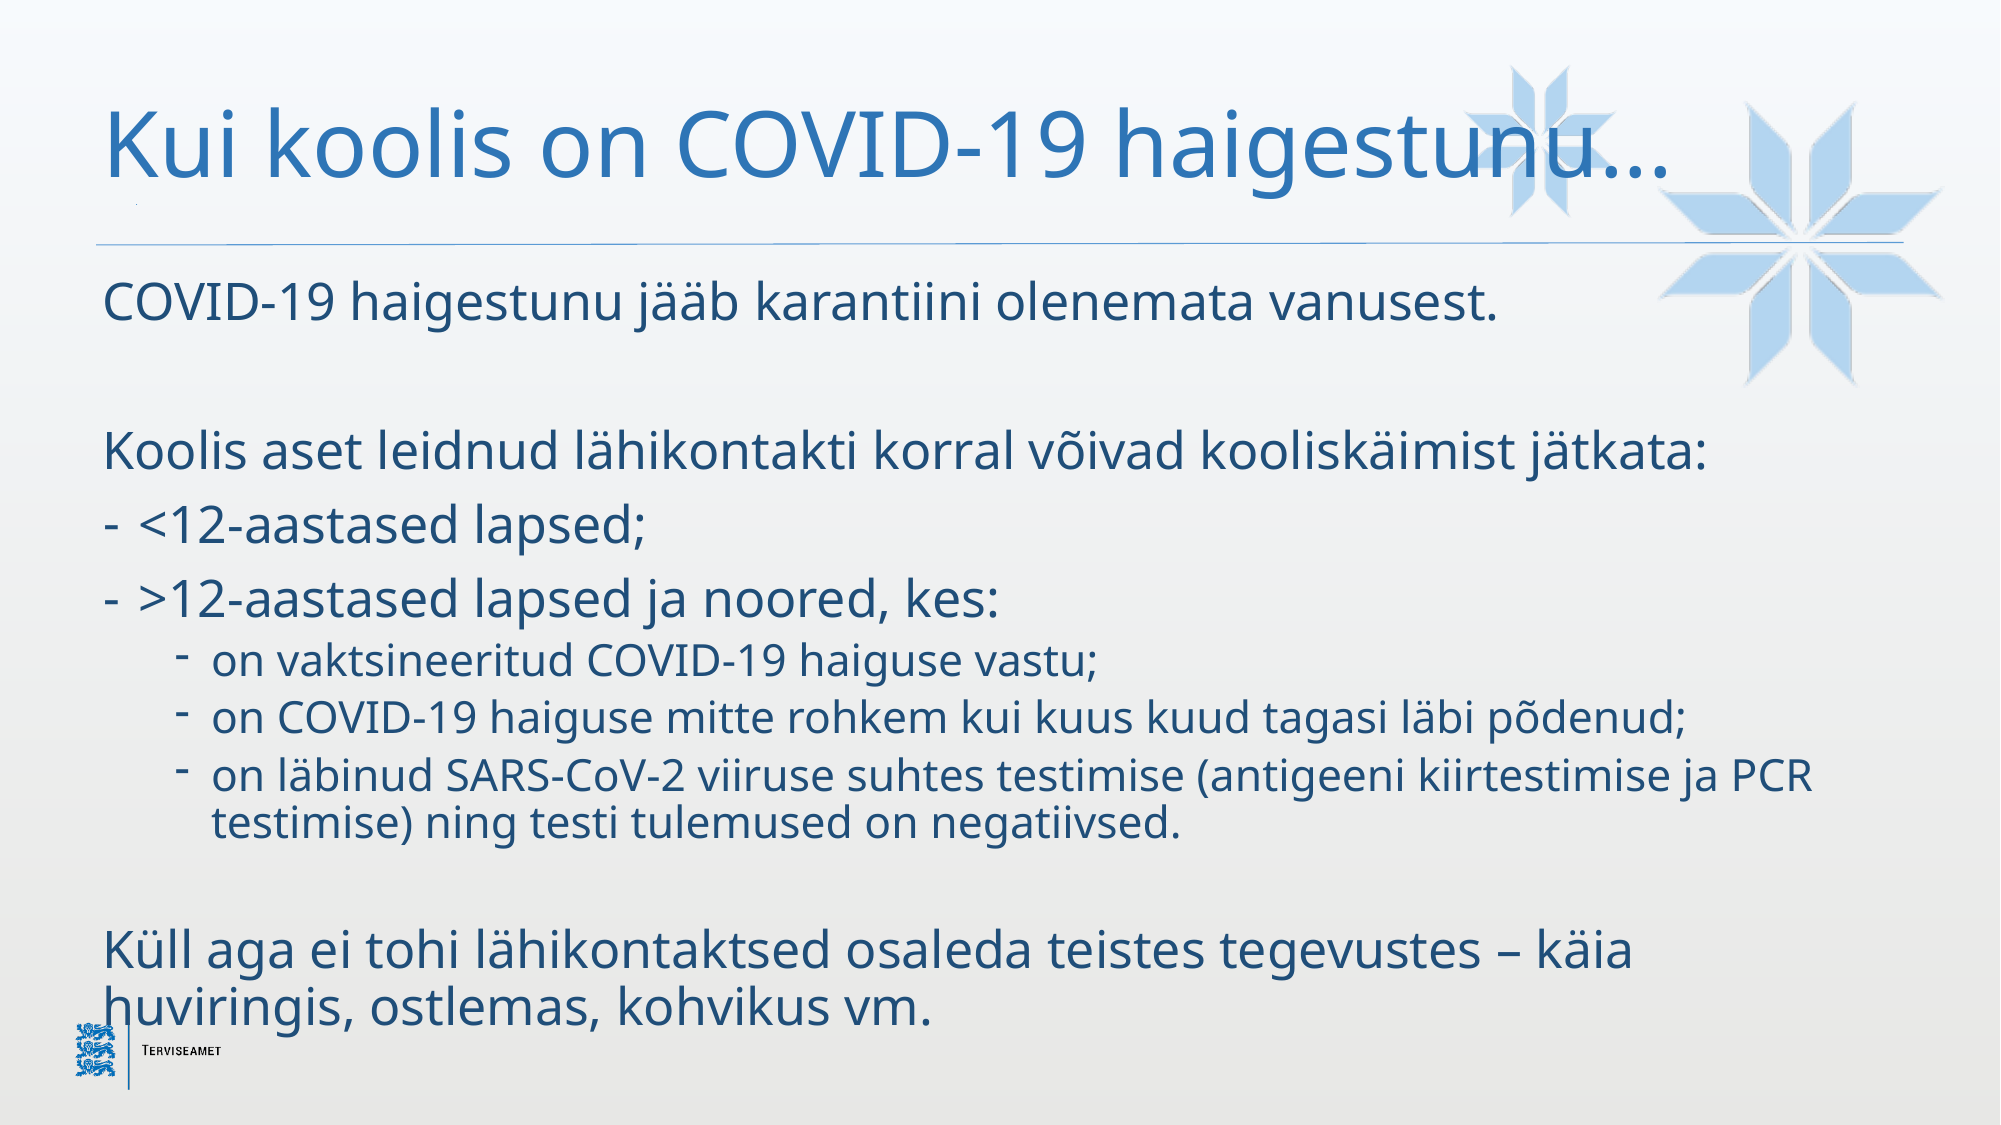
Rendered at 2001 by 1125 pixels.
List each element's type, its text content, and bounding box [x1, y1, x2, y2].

list COVID-19 haigestunu jääb karantiini olenemata vanusest. Koolis aset leidnud lähikontakti korral võivad kooliskäimist jätkata: <12-aastased lapsed; >12-aastased lapsed ja noored, kes: on vaktsineeritud COVID-19 haiguse vastu; on COVID-19 haiguse mitte rohkem kui kuus kuud tagasi läbi põdenud; on läbinud SARS-CoV-2 viiruse suhtes testimise (antigeeni kiirtestimise ja PCR testimise) ning testi tulemused on negatiivsed. Küll aga ei tohi lähikontaktsed osaleda teistes tegevustes – käia huviringis, ostlemas, kohvikus vm. [87, 268, 1863, 1061]
title Kui koolis on COVID-19 haigestunu... [87, 63, 1813, 232]
picture [1657, 100, 1945, 388]
picture [62, 996, 327, 1103]
